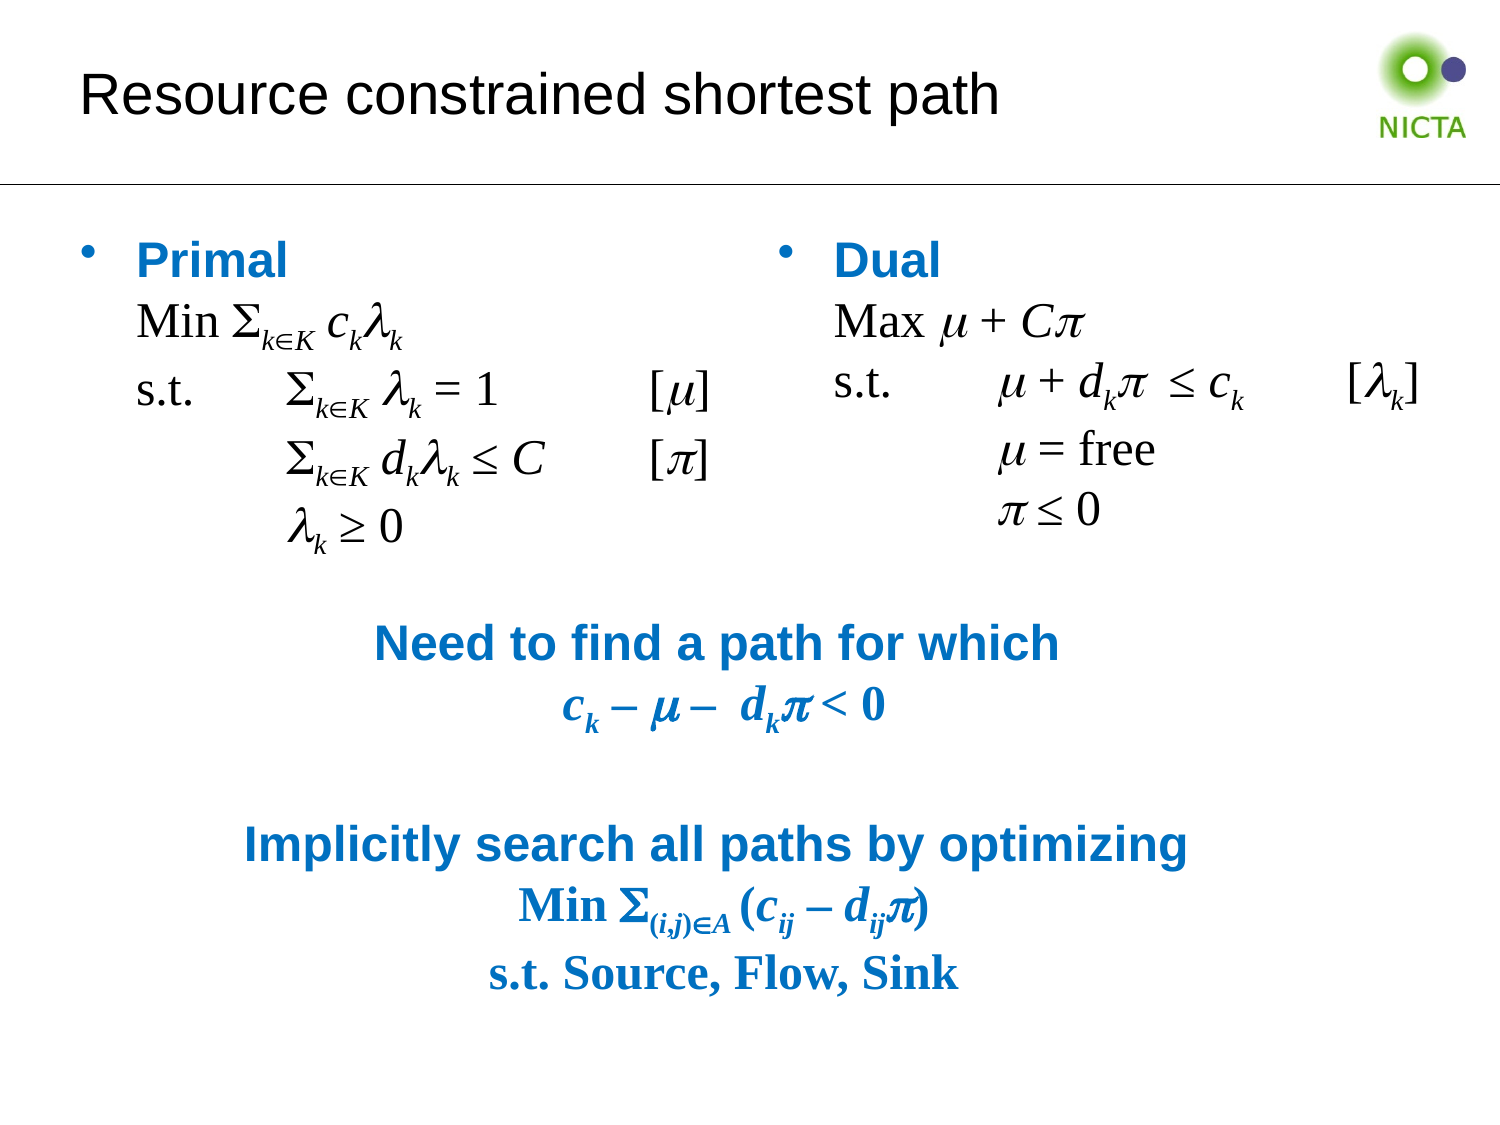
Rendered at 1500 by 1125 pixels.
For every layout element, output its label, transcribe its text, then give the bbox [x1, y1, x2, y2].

text_box Need to find a path for which ck –  – dk < 0 [359, 603, 1090, 747]
title Resource constrained shortest path [64, 10, 1436, 173]
list Primal Min kK ckk s.t. kK k = 1 [] kK dkk ≤ C [] k ≥ 0 [64, 220, 738, 1029]
text_box Implicitly search all paths by optimizing Min (i,j)A (cij – dij) s.t. Source, Flow, Sink [229, 804, 1219, 1008]
list Dual Max  + C s.t.  + dk ≤ ck [k]  = free  ≤ 0 [762, 220, 1436, 1029]
picture [1436, 31, 1466, 138]
